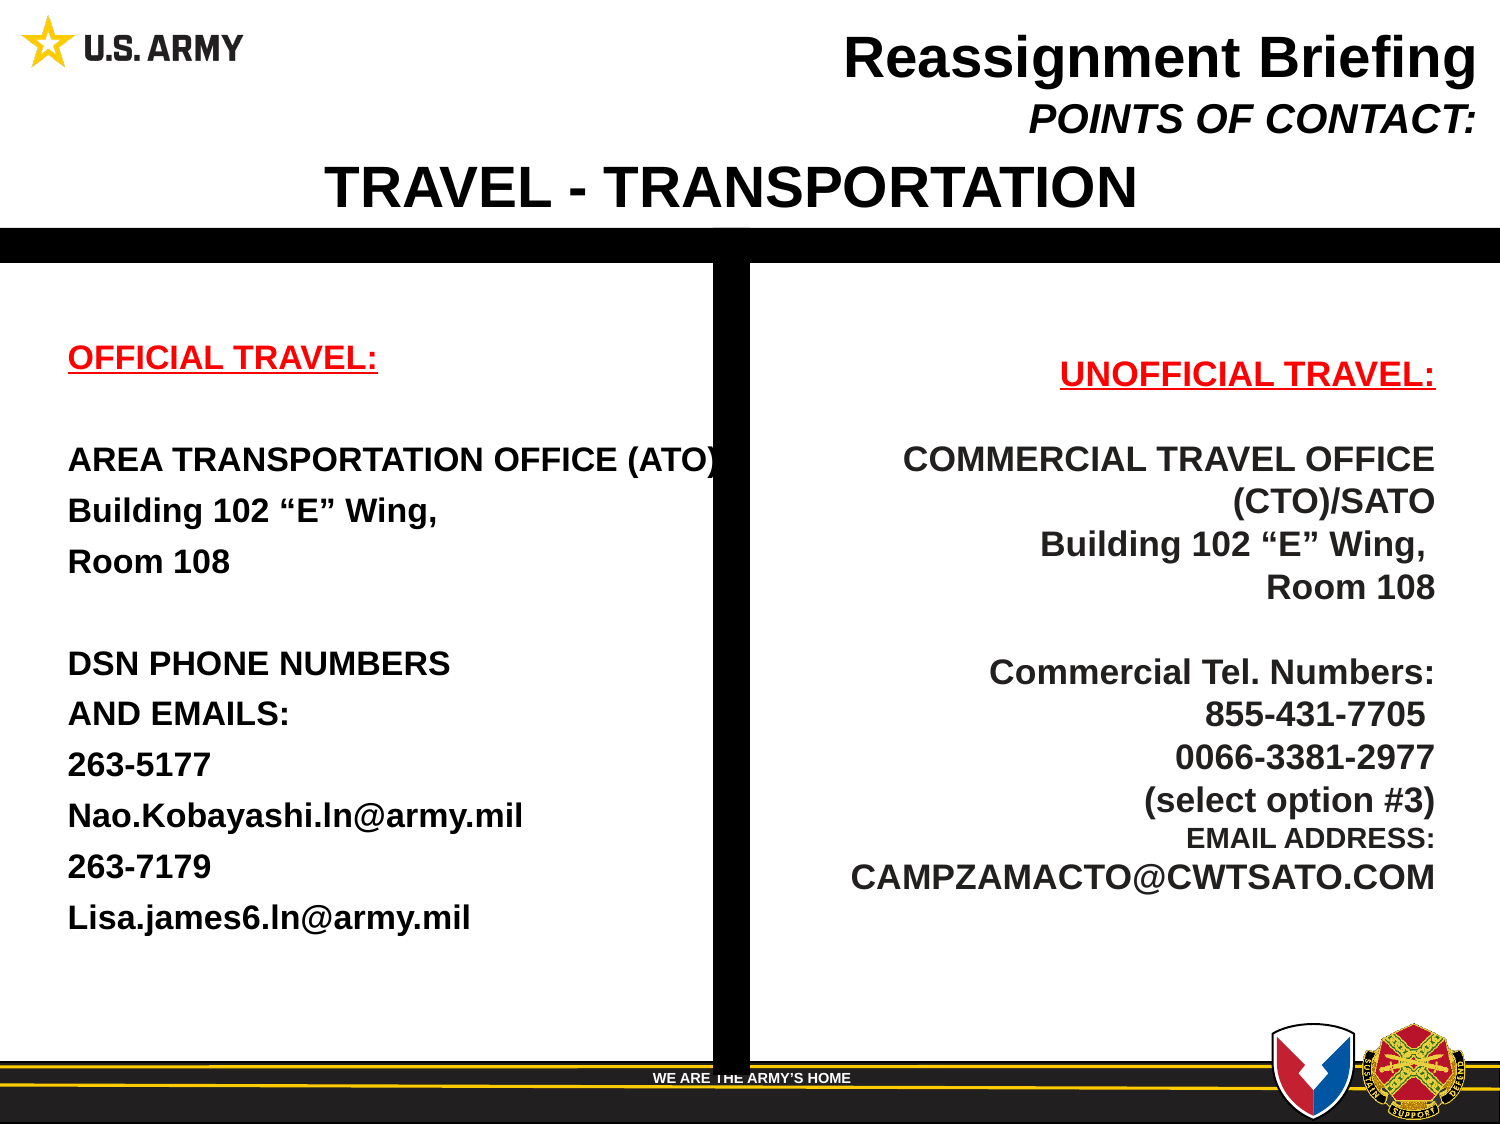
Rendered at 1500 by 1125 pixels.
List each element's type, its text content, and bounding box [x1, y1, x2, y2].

text_box OFFICIAL TRAVEL: AREA TRANSPORTATION OFFICE (ATO) Building 102 “E” Wing, Room 108 DSN PHONE NUMBERS AND EMAILS: 263-5177 Nao.Kobayashi.ln@army.mil 263-7179 Lisa.james6.ln@army.mil [52, 333, 739, 970]
picture [0, 0, 236, 93]
text_box UNOFFICIAL TRAVEL: COMMERCIAL TRAVEL OFFICE (CTO)/SATO Building 102 “E” Wing, Room 108 Commercial Tel. Numbers: 855-431-7705 0066-3381-2977 (select option #3) EMAIL ADDRESS: CAMPZAMACTO@CWTSATO.COM [747, 350, 1436, 1116]
text_box Reassignment Briefing POINTS OF CONTACT: [236, 0, 1478, 142]
picture [1361, 1022, 1466, 1121]
text_box [0, 227, 1500, 264]
text_box TRAVEL - TRANSPORTATION [155, 148, 1308, 219]
text_box [712, 264, 751, 1076]
